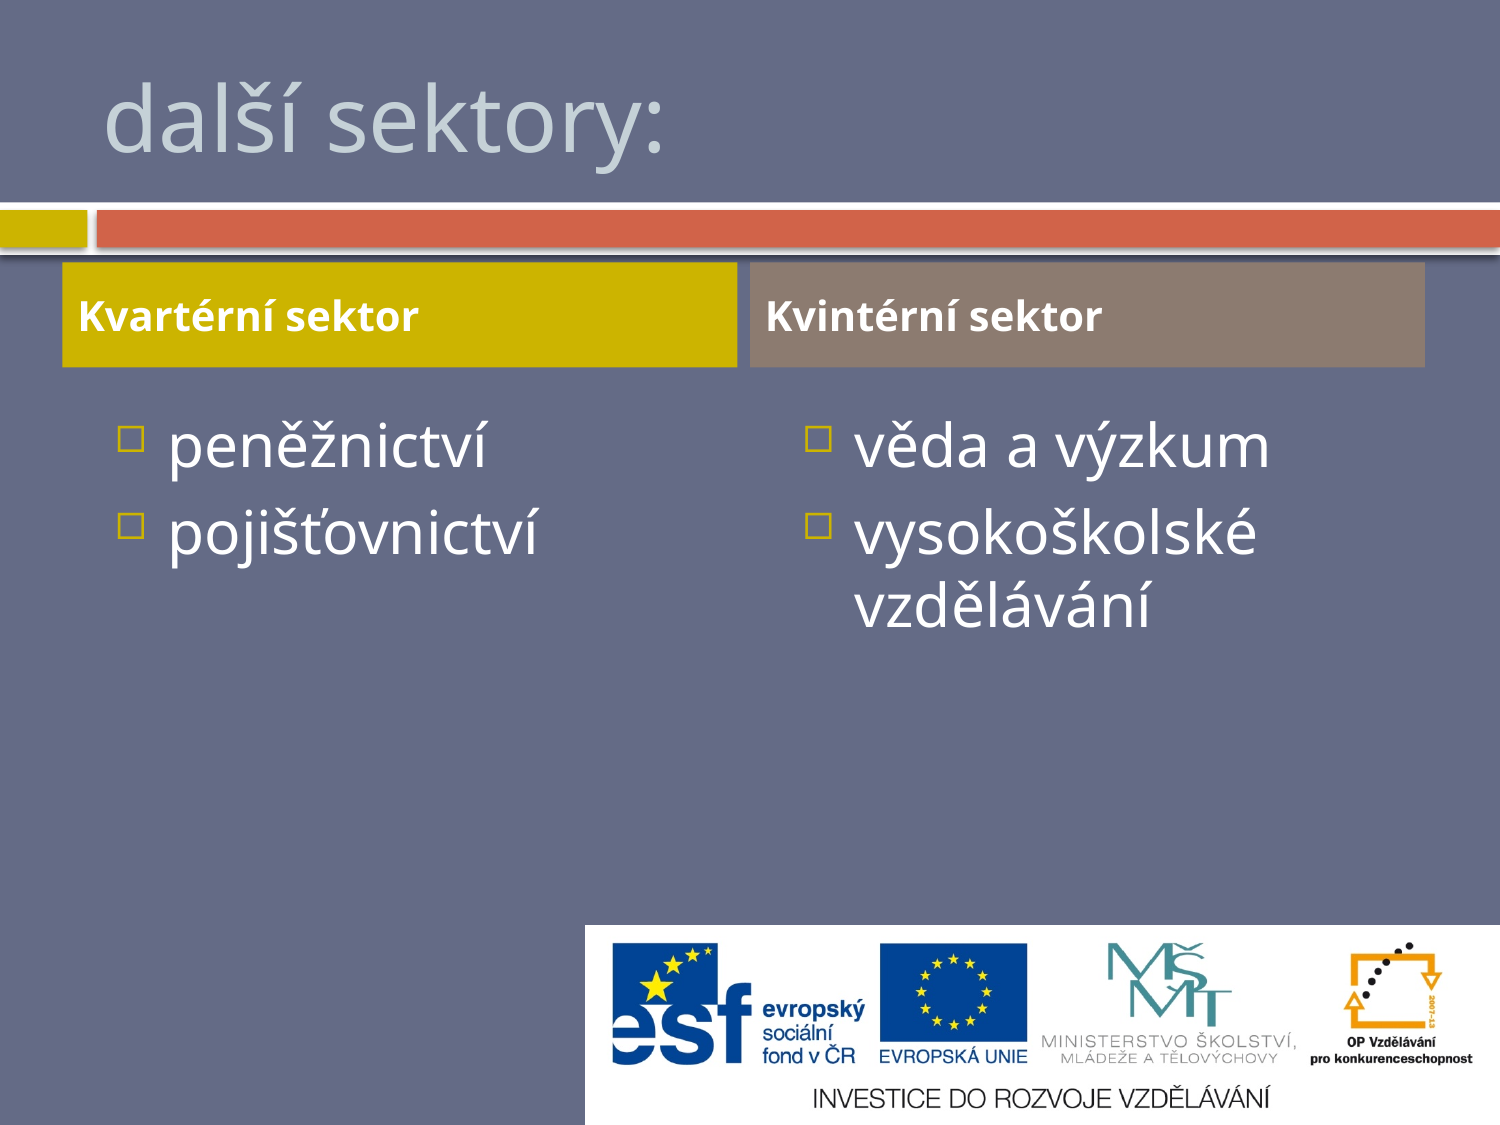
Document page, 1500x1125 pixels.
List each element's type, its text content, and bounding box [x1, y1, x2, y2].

list Kvintérní sektor [750, 262, 1425, 368]
title další sektory: [87, 44, 1425, 188]
picture [585, 924, 1500, 1125]
list Kvartérní sektor [62, 262, 738, 368]
list peněžnictví pojišťovnictví [99, 399, 738, 988]
list věda a výzkum vysokoškolské vzdělávání [787, 399, 1425, 923]
